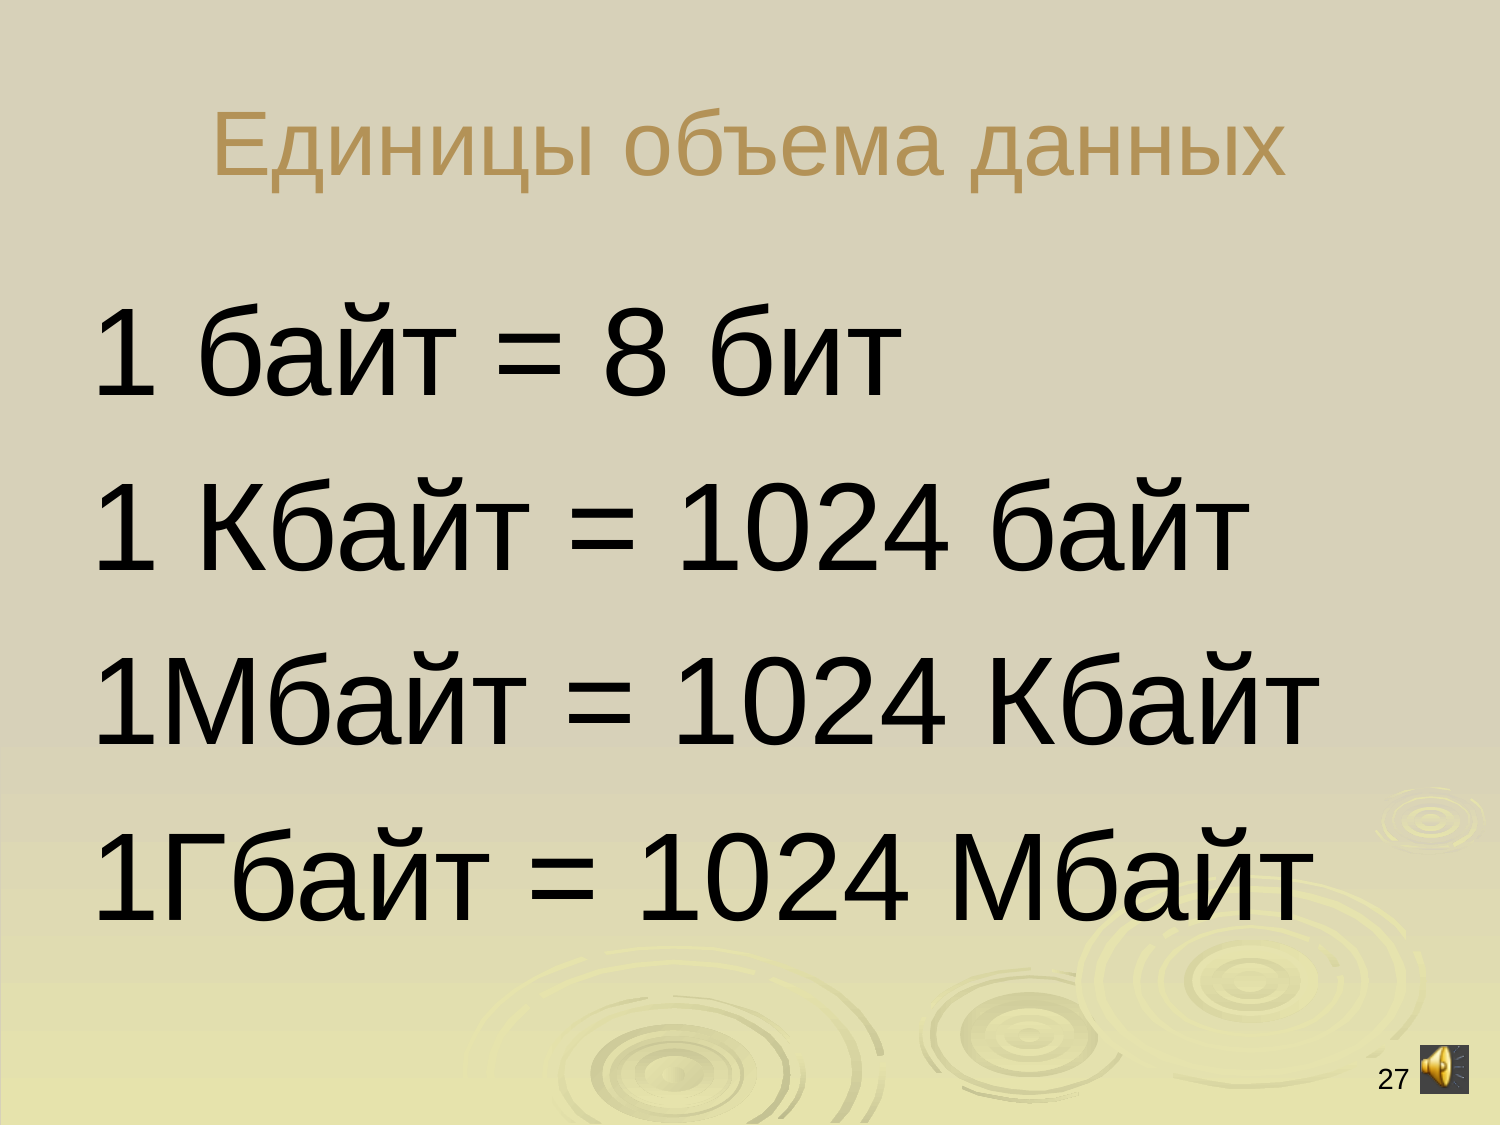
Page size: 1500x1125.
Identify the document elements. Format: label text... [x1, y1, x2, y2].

title Единицы объема данных [74, 45, 1426, 233]
slide_number 27 [1074, 1024, 1426, 1103]
picture [1419, 1044, 1470, 1095]
list 1 байт = 8 бит 1 Кбайт = 1024 байт 1Мбайт = 1024 Кбайт 1Гбайт = 1024 Мбайт [74, 262, 1426, 1006]
